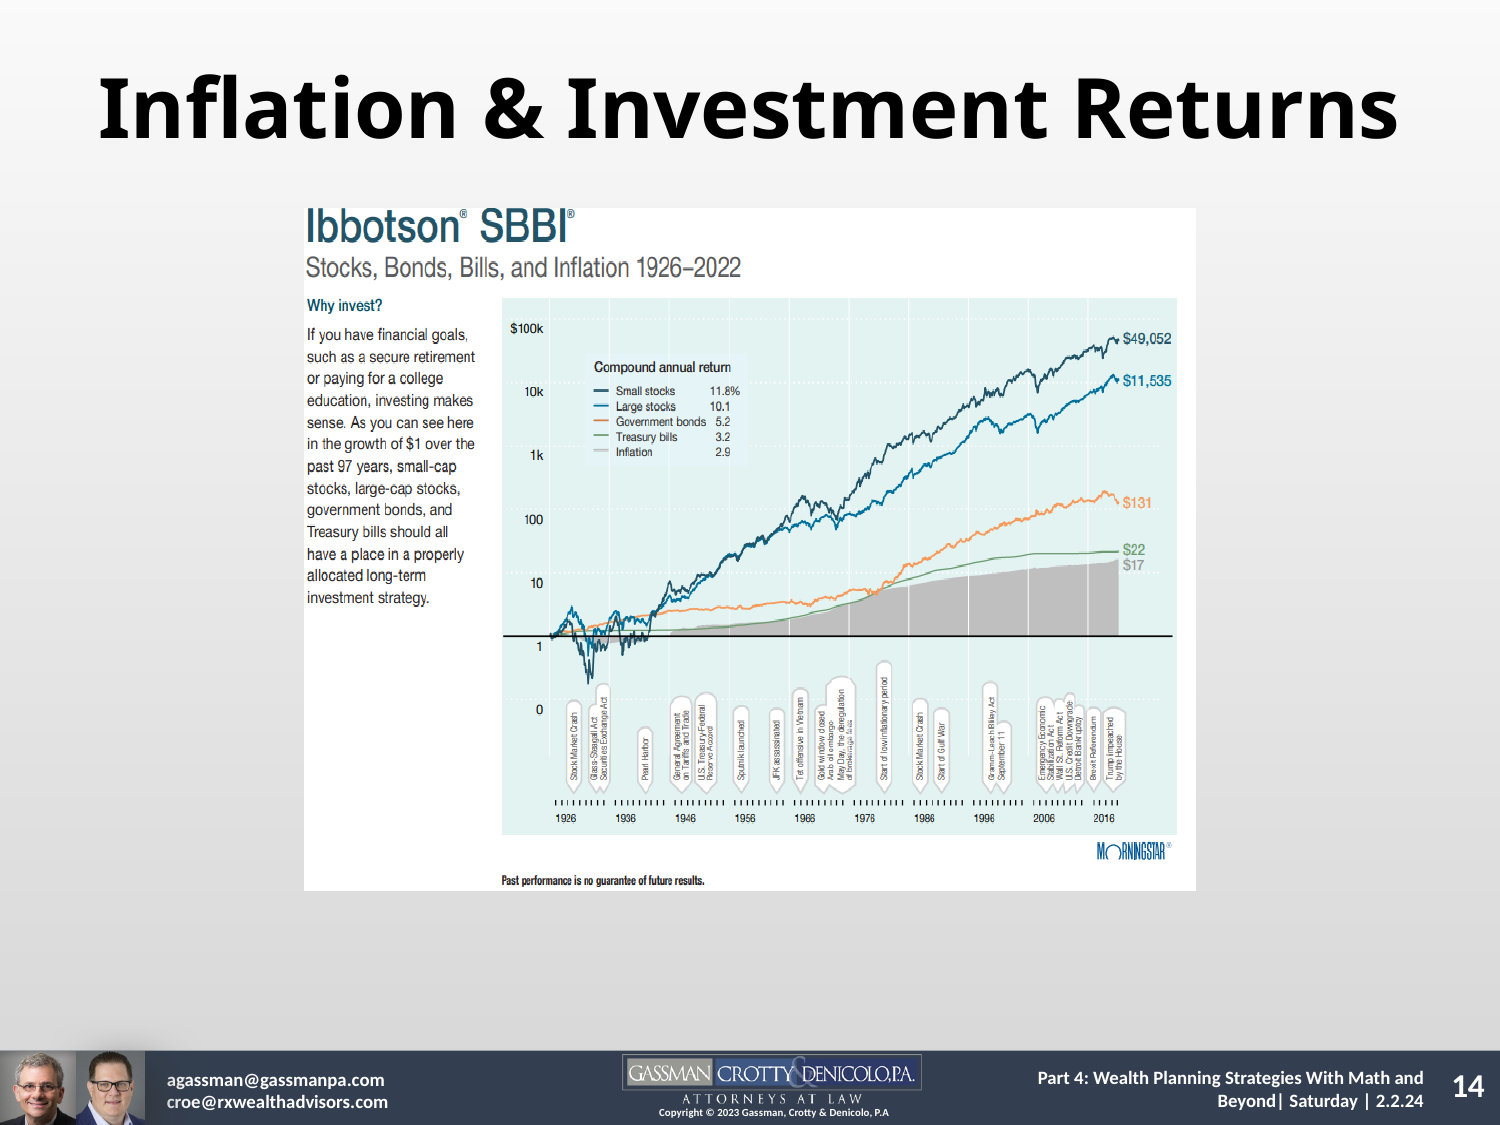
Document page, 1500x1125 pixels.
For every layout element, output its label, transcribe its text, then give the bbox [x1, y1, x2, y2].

picture [304, 208, 1196, 891]
picture [618, 1049, 924, 1107]
picture [0, 1051, 145, 1125]
title Inflation & Investment Returns [0, 34, 1500, 188]
